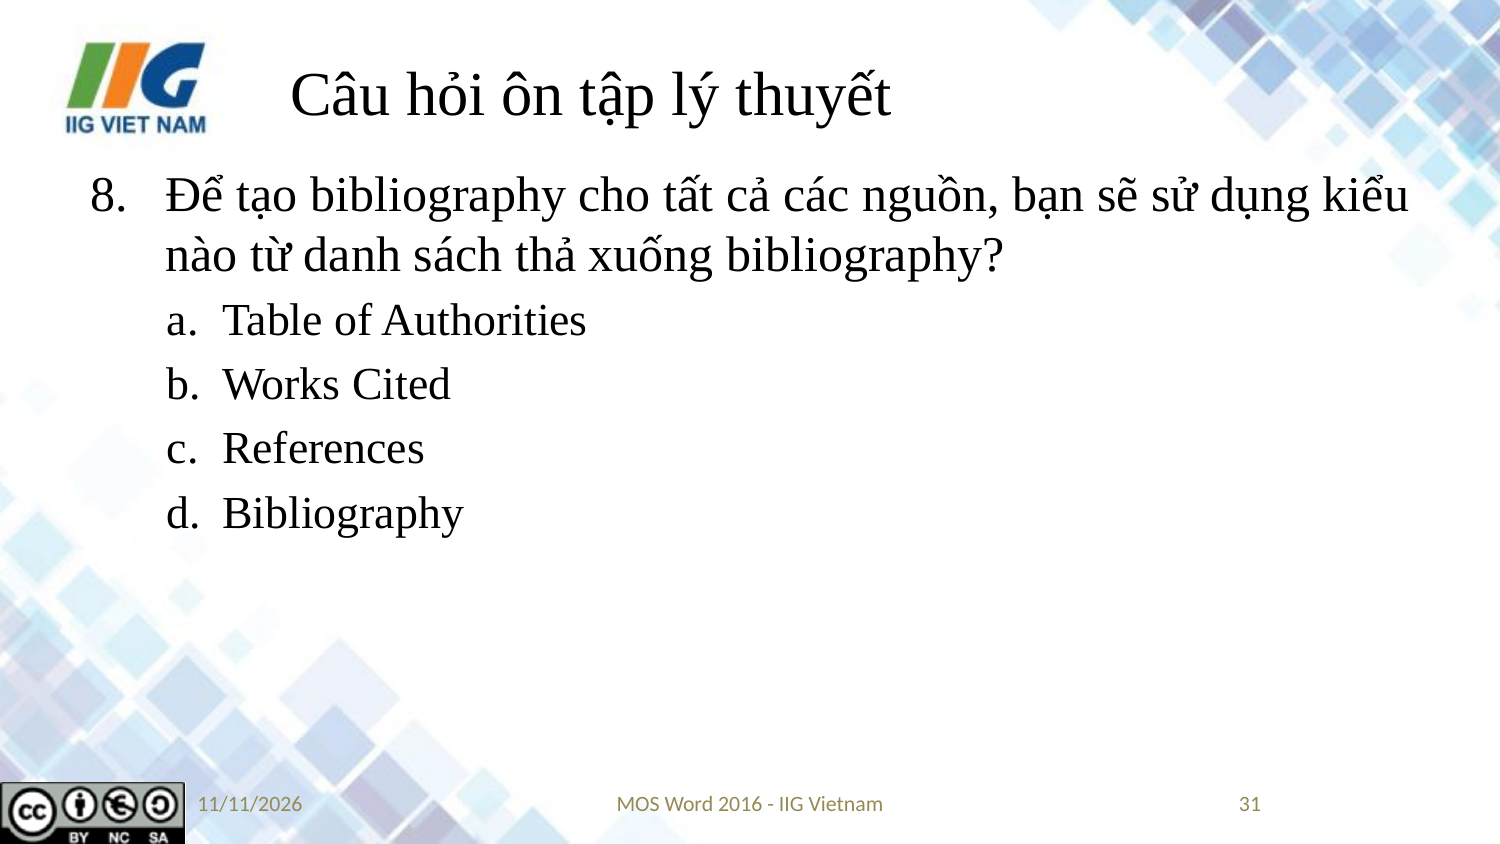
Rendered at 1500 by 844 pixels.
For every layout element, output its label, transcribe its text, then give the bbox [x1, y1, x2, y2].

picture [0, 0, 1500, 844]
list Để tạo bibliography cho tất cả các nguồn, bạn sẽ sử dụng kiểu nào từ danh sách thả xuống bibliography? Table of Authorities Works Cited References Bibliography [75, 153, 1425, 741]
title Câu hỏi ôn tập lý thuyết [275, 46, 1500, 135]
footer MOS Word 2016 - IIG Vietnam [512, 782, 988, 828]
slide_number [75, 782, 425, 828]
slide_number 31 [1074, 782, 1425, 828]
